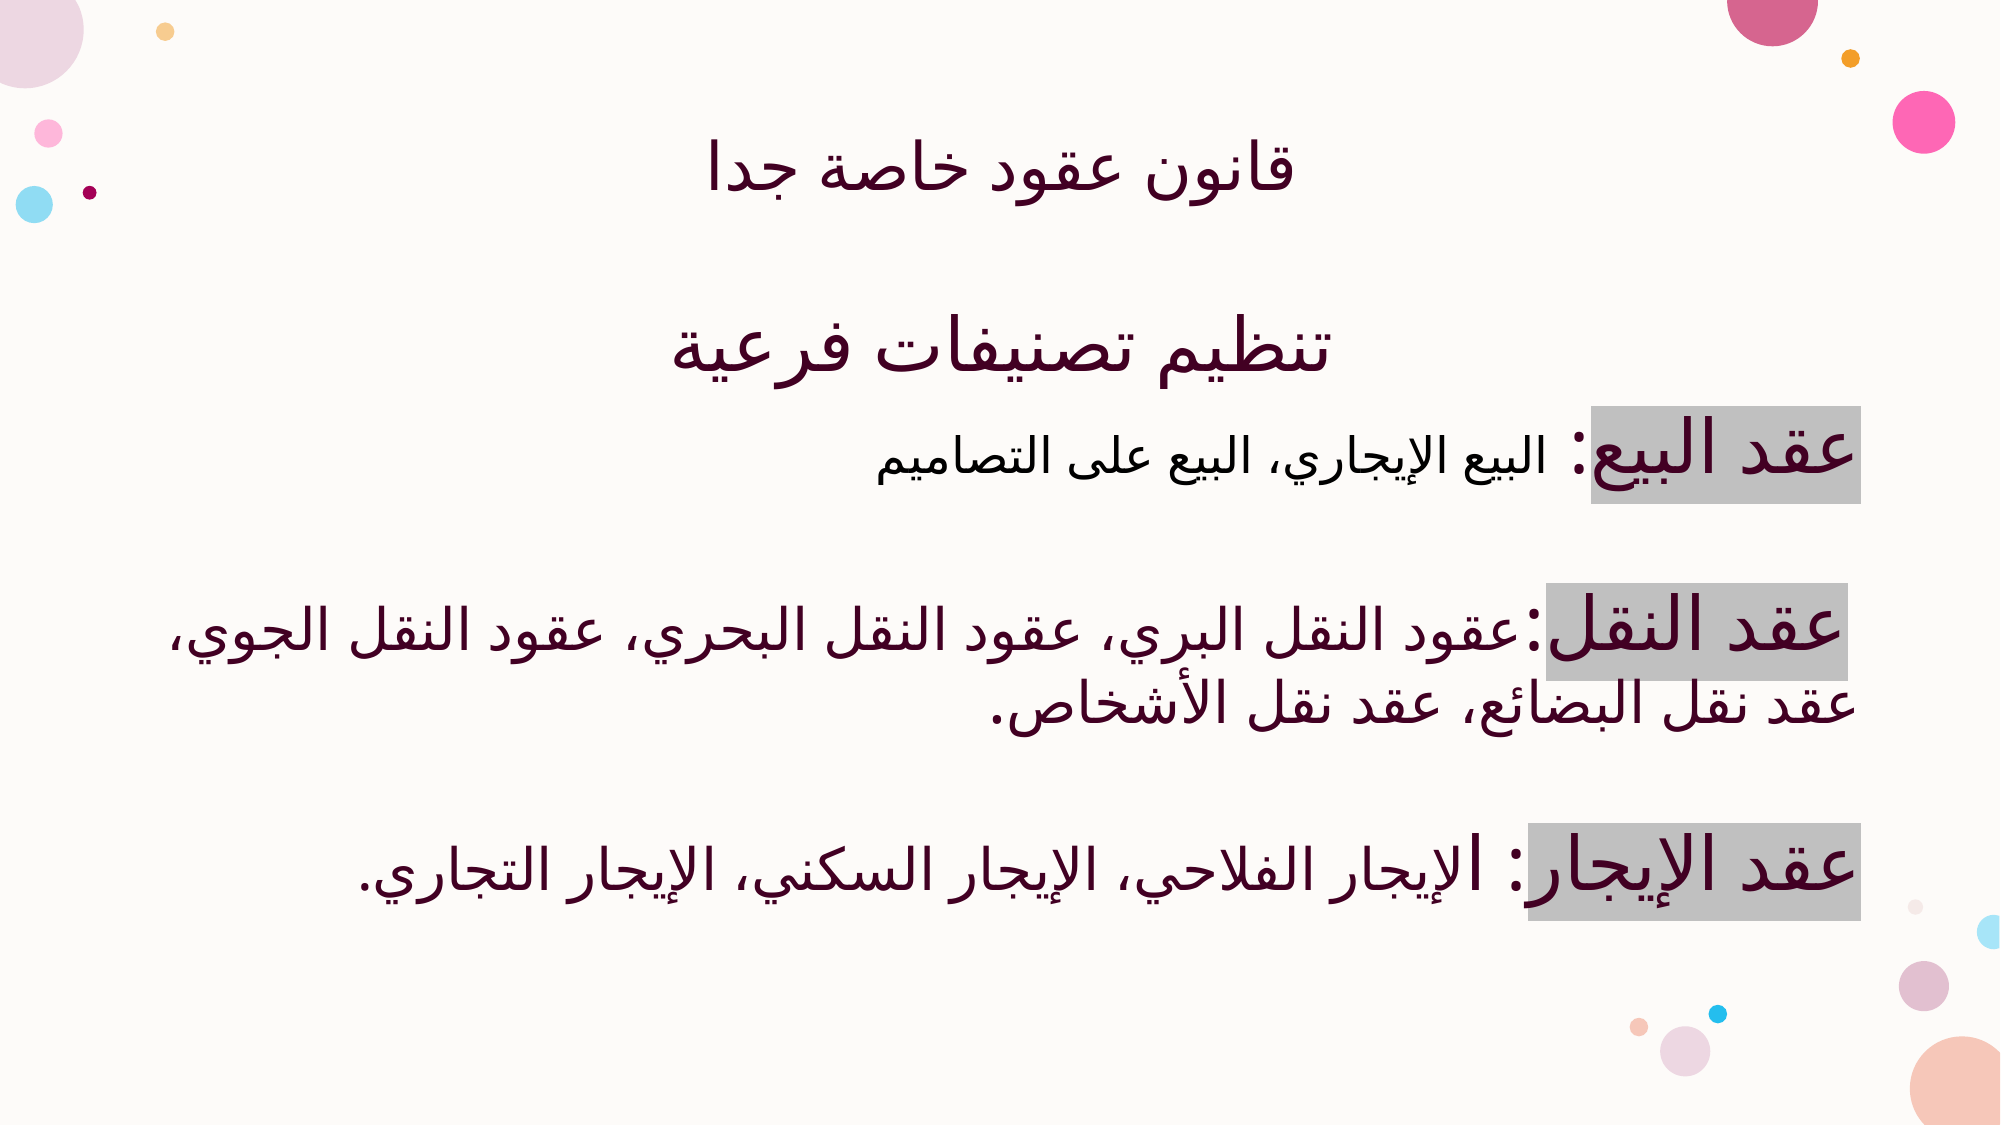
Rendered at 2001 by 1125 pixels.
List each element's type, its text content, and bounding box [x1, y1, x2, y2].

list تنظيم تصنيفات فرعية عقد البيع: البيع الإيجاري، البيع على التصاميم عقد النقل:عقود النقل البري، عقود النقل البحري، عقود النقل الجوي، عقد نقل البضائع، عقد نقل الأشخاص. عقد الإيجار: الإيجار الفلاحي، الإيجار السكني، الإيجار التجاري. [127, 299, 1877, 1014]
title قانون عقود خاصة جدا [127, 59, 1877, 278]
